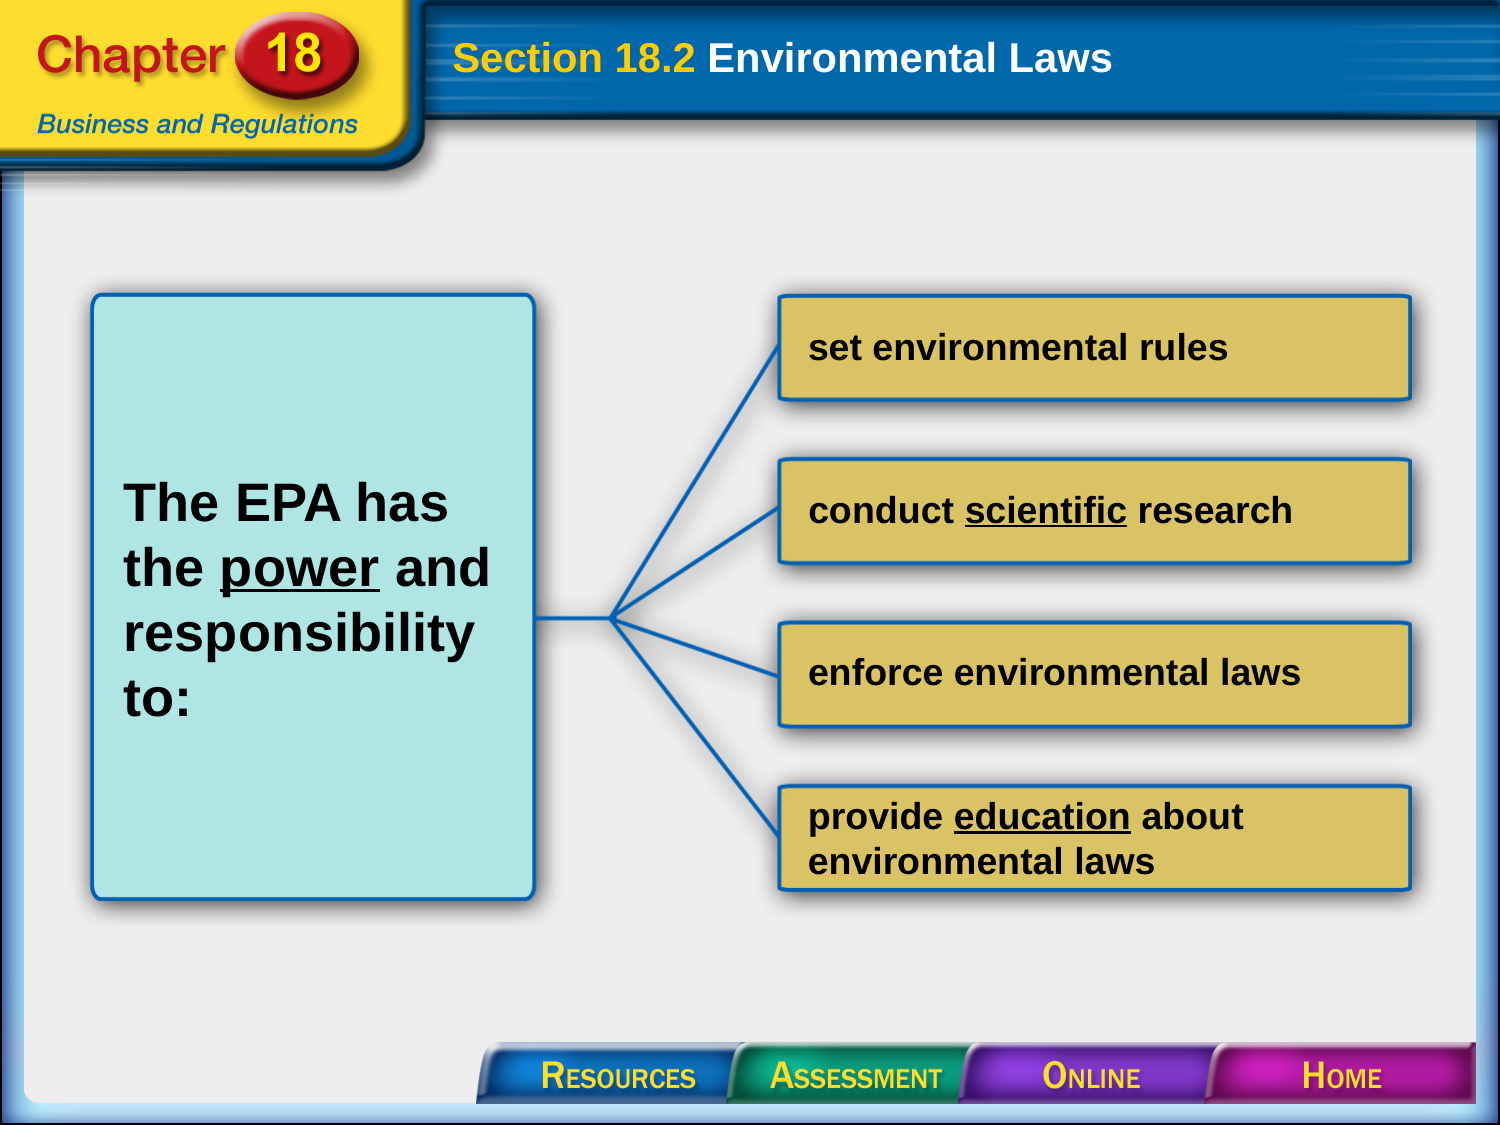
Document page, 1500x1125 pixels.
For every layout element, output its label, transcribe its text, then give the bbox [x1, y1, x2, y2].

title Section 18.2 Environmental Laws [437, 6, 1438, 107]
picture [0, 0, 1500, 1125]
